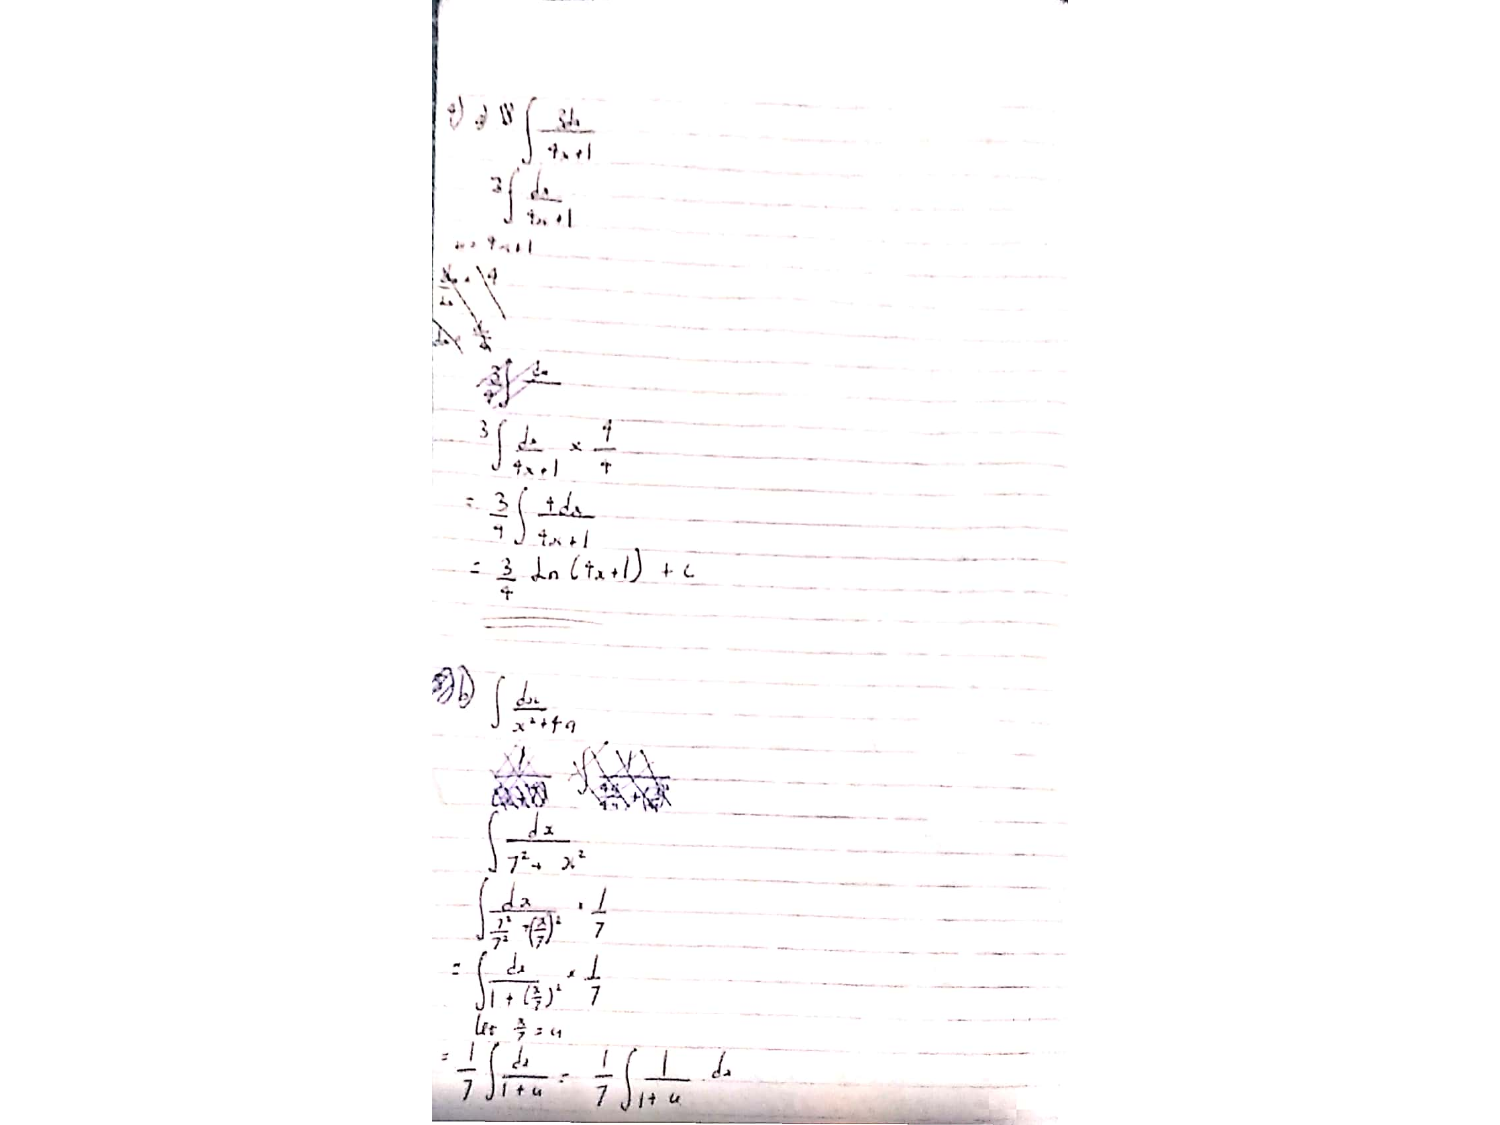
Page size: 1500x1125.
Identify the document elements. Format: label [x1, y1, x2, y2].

picture [432, 0, 1068, 1125]
